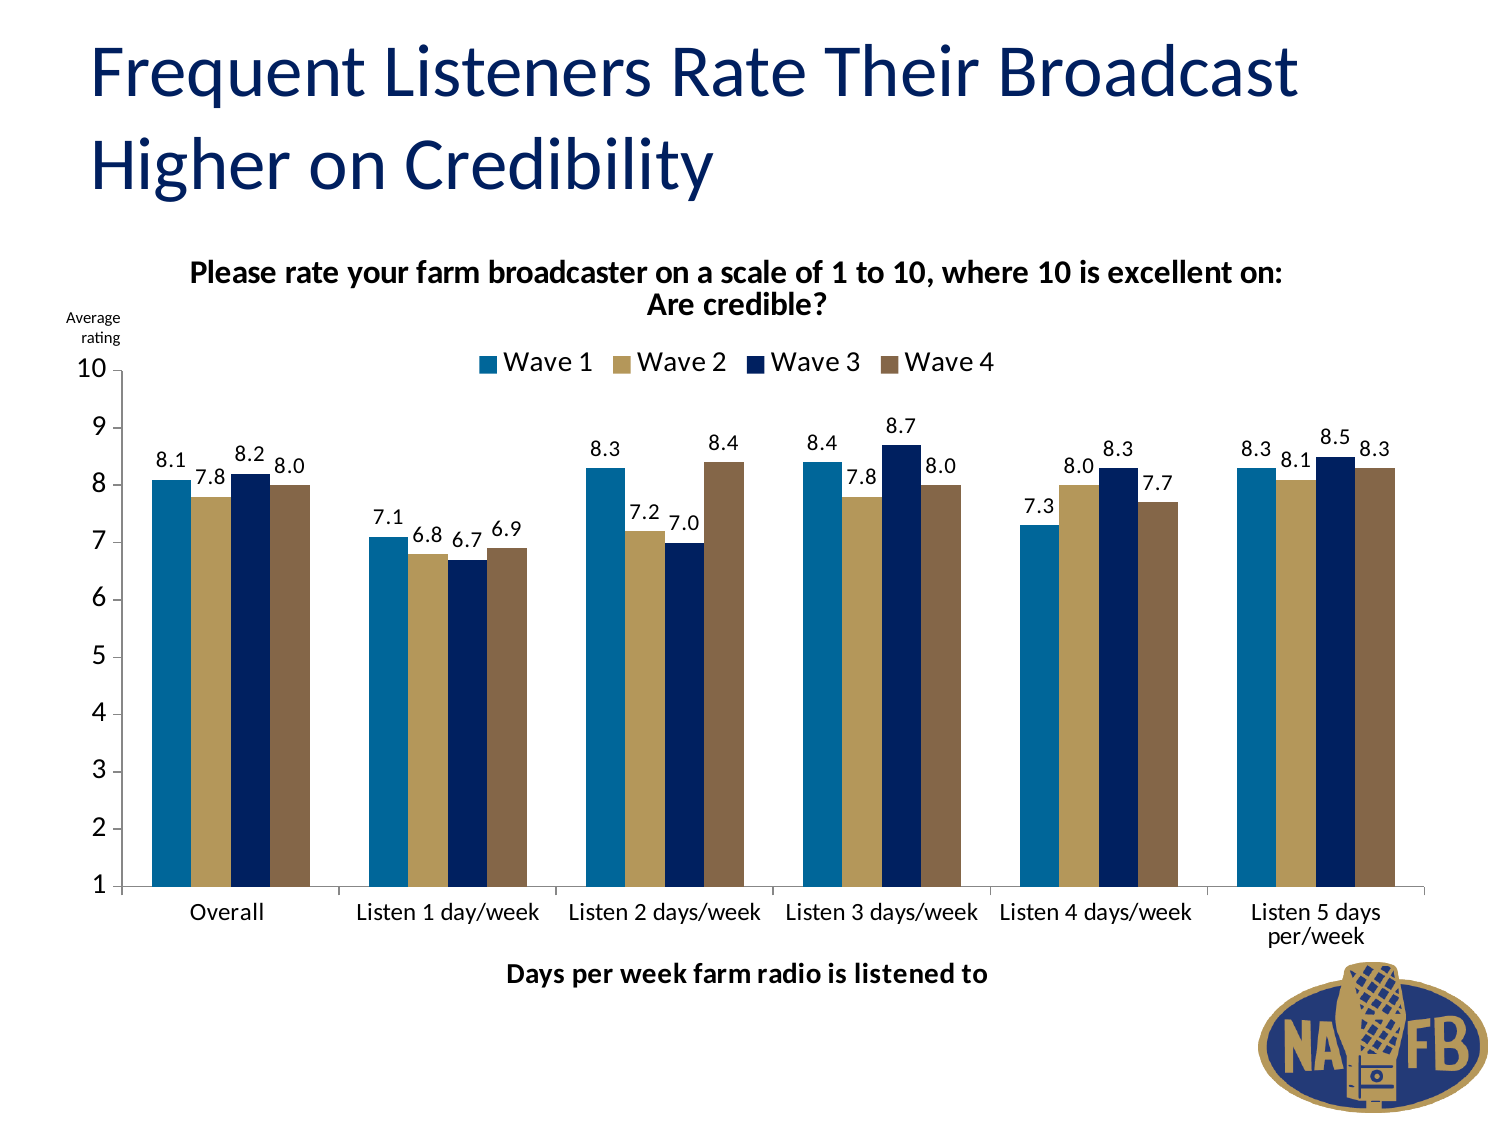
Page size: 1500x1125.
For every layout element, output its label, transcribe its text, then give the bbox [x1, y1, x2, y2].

title Frequent Listeners Rate Their Broadcast Higher on Credibility [75, 0, 1425, 213]
chart [24, 224, 1451, 1001]
picture [1258, 962, 1488, 1113]
